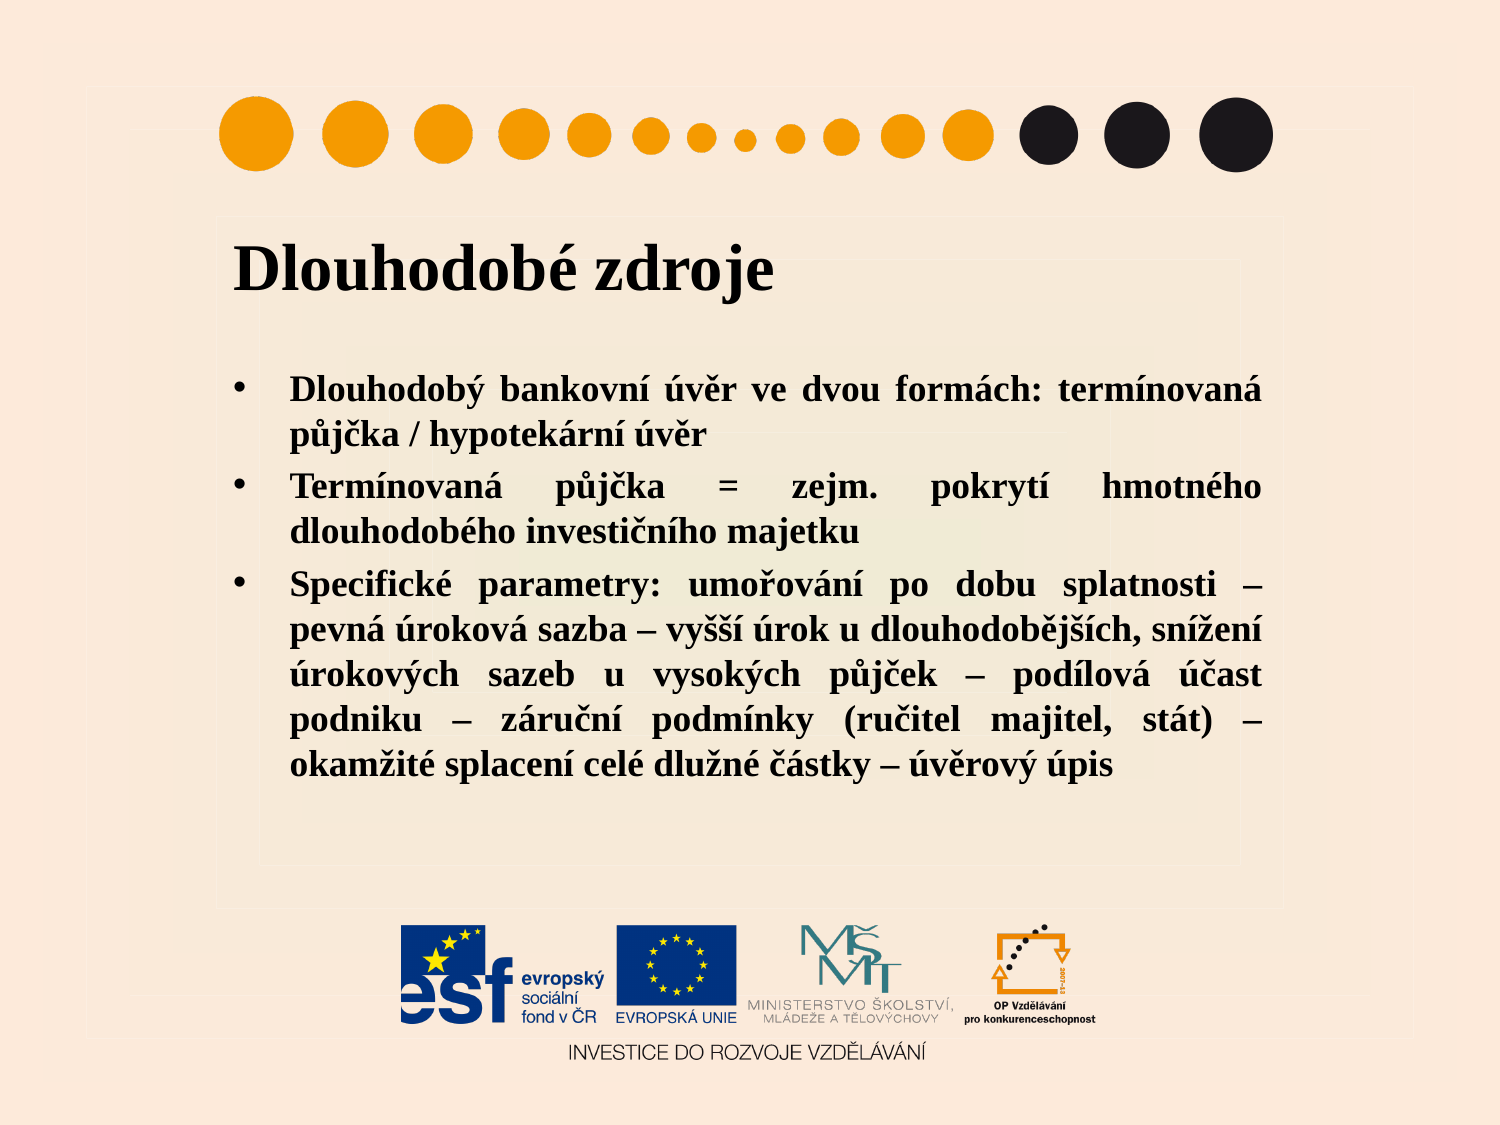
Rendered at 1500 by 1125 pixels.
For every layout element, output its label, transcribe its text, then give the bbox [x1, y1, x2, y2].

picture [215, 93, 1275, 176]
title Dlouhodobé zdroje [217, 206, 1278, 321]
picture [399, 922, 1100, 1061]
list Dlouhodobý bankovní úvěr ve dvou formách: termínovaná půjčka / hypotekární úvěr Termínovaná půjčka = zejm. pokrytí hmotného dlouhodobého investičního majetku Specifické parametry: umořování po dobu splatnosti – pevná úroková sazba – vyšší úrok u dlouhodobějších, snížení úrokových sazeb u vysokých půjček – podílová účast podniku – záruční podmínky (ručitel majitel, stát) – okamžité splacení celé dlužné částky – úvěrový úpis [217, 356, 1278, 878]
